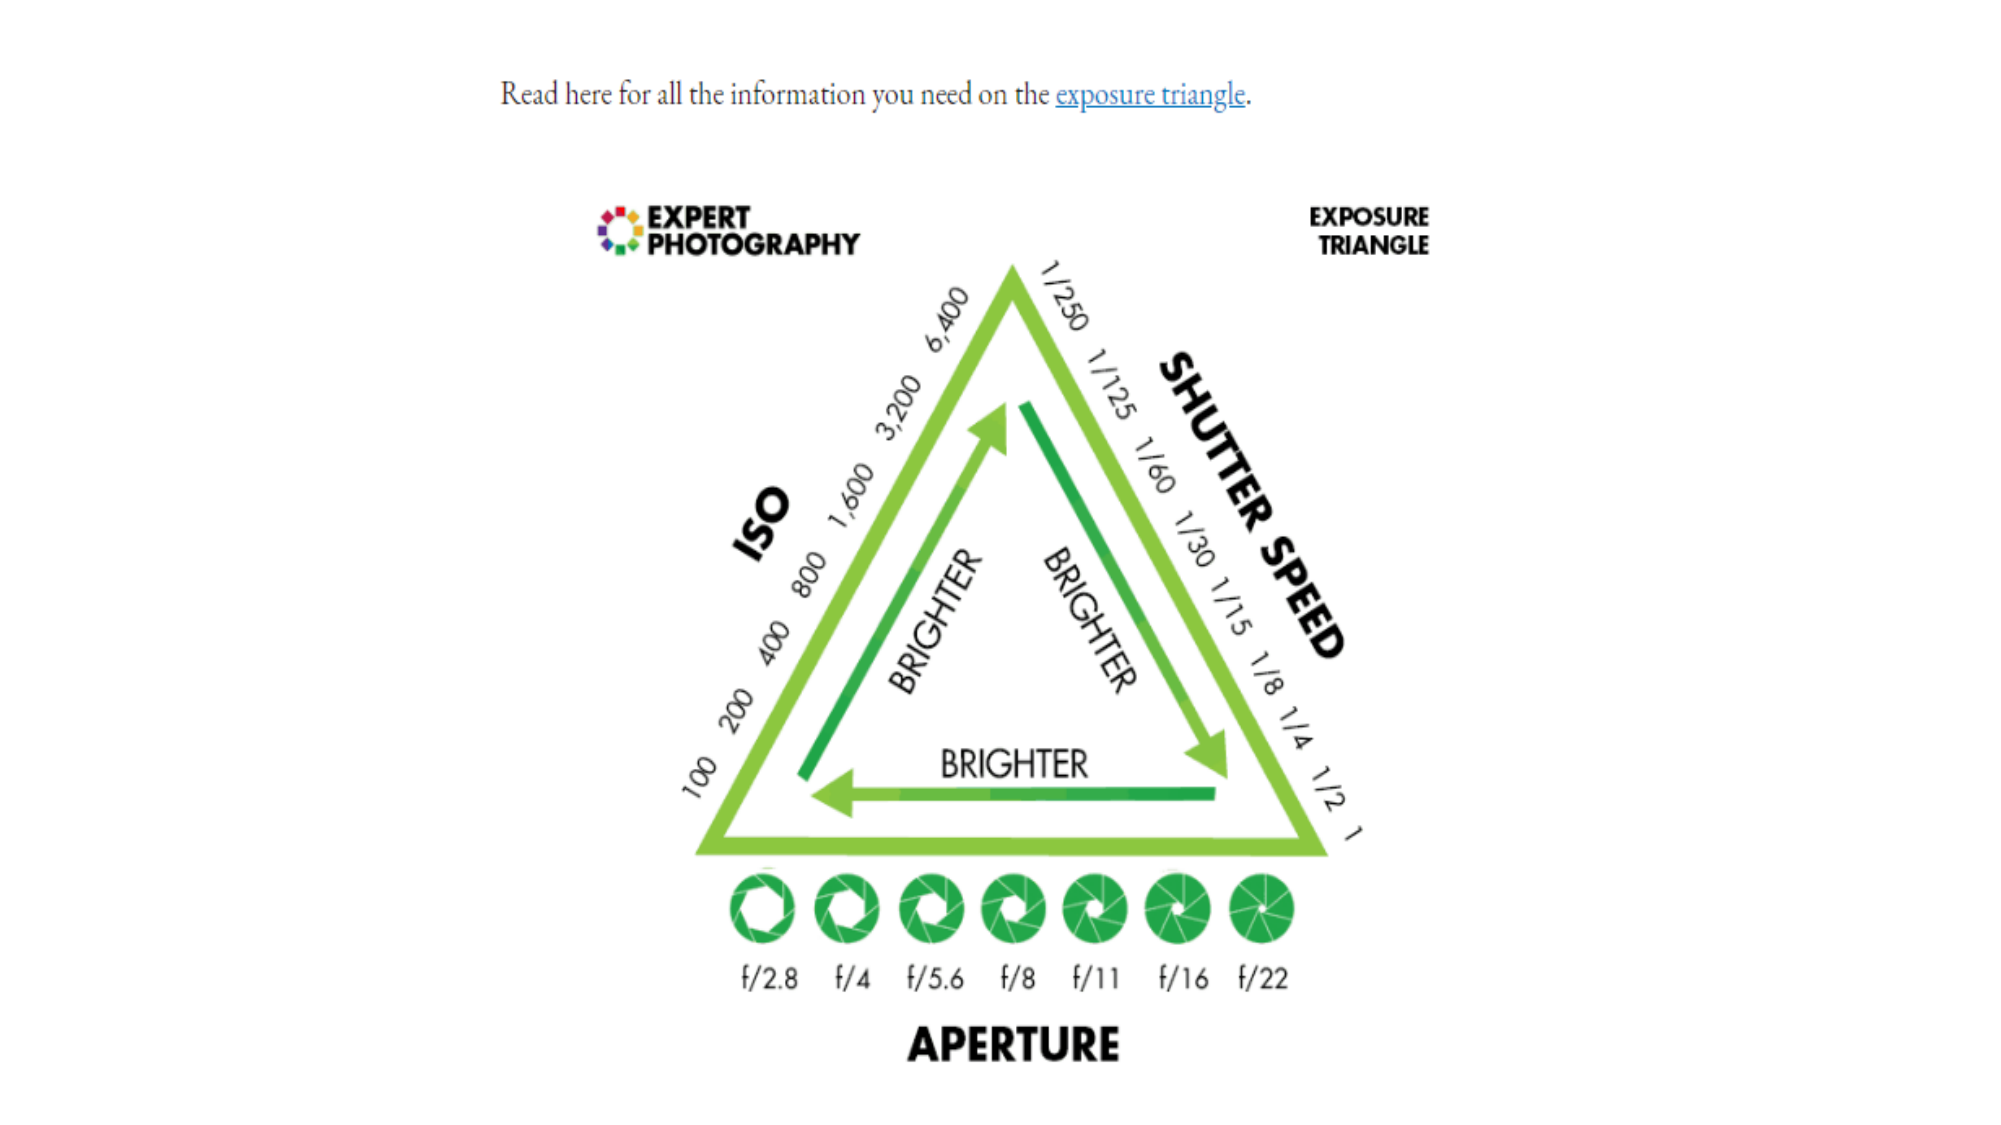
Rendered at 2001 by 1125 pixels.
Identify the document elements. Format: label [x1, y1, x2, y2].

picture [450, 59, 1550, 1096]
